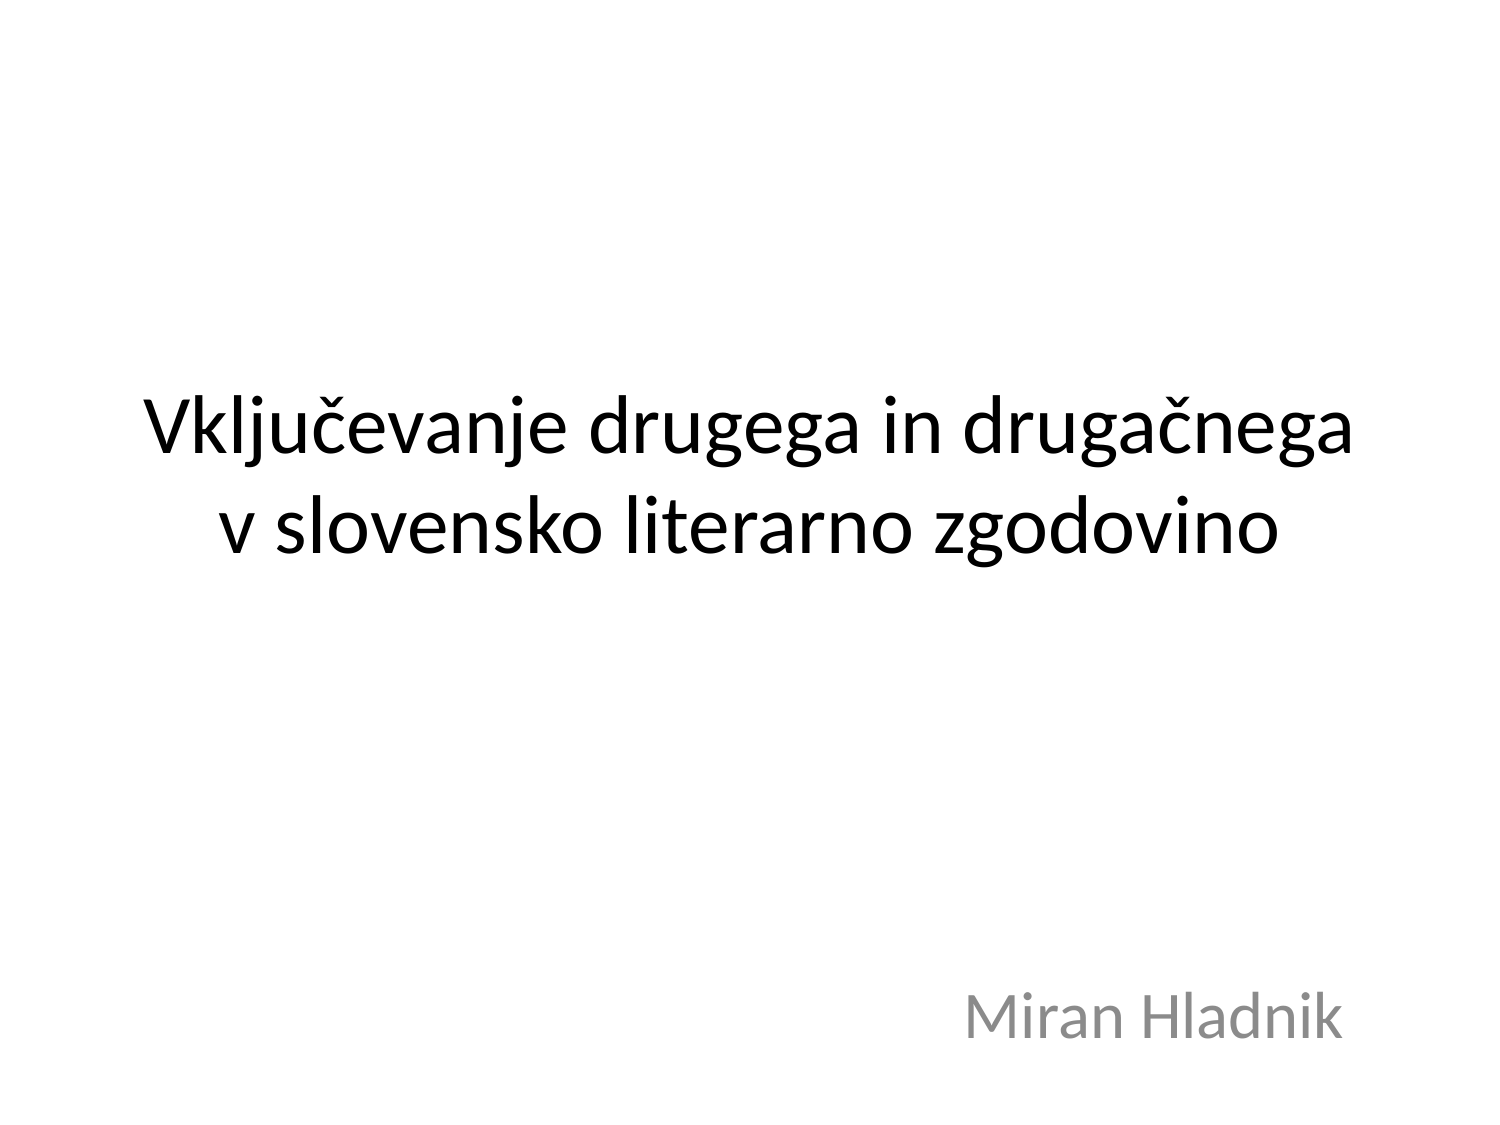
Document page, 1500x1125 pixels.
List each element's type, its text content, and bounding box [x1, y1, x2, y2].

subtitle Miran Hladnik [891, 964, 1417, 1067]
title Vključevanje drugega in drugačnega v slovensko literarno zgodovino [112, 349, 1388, 591]
